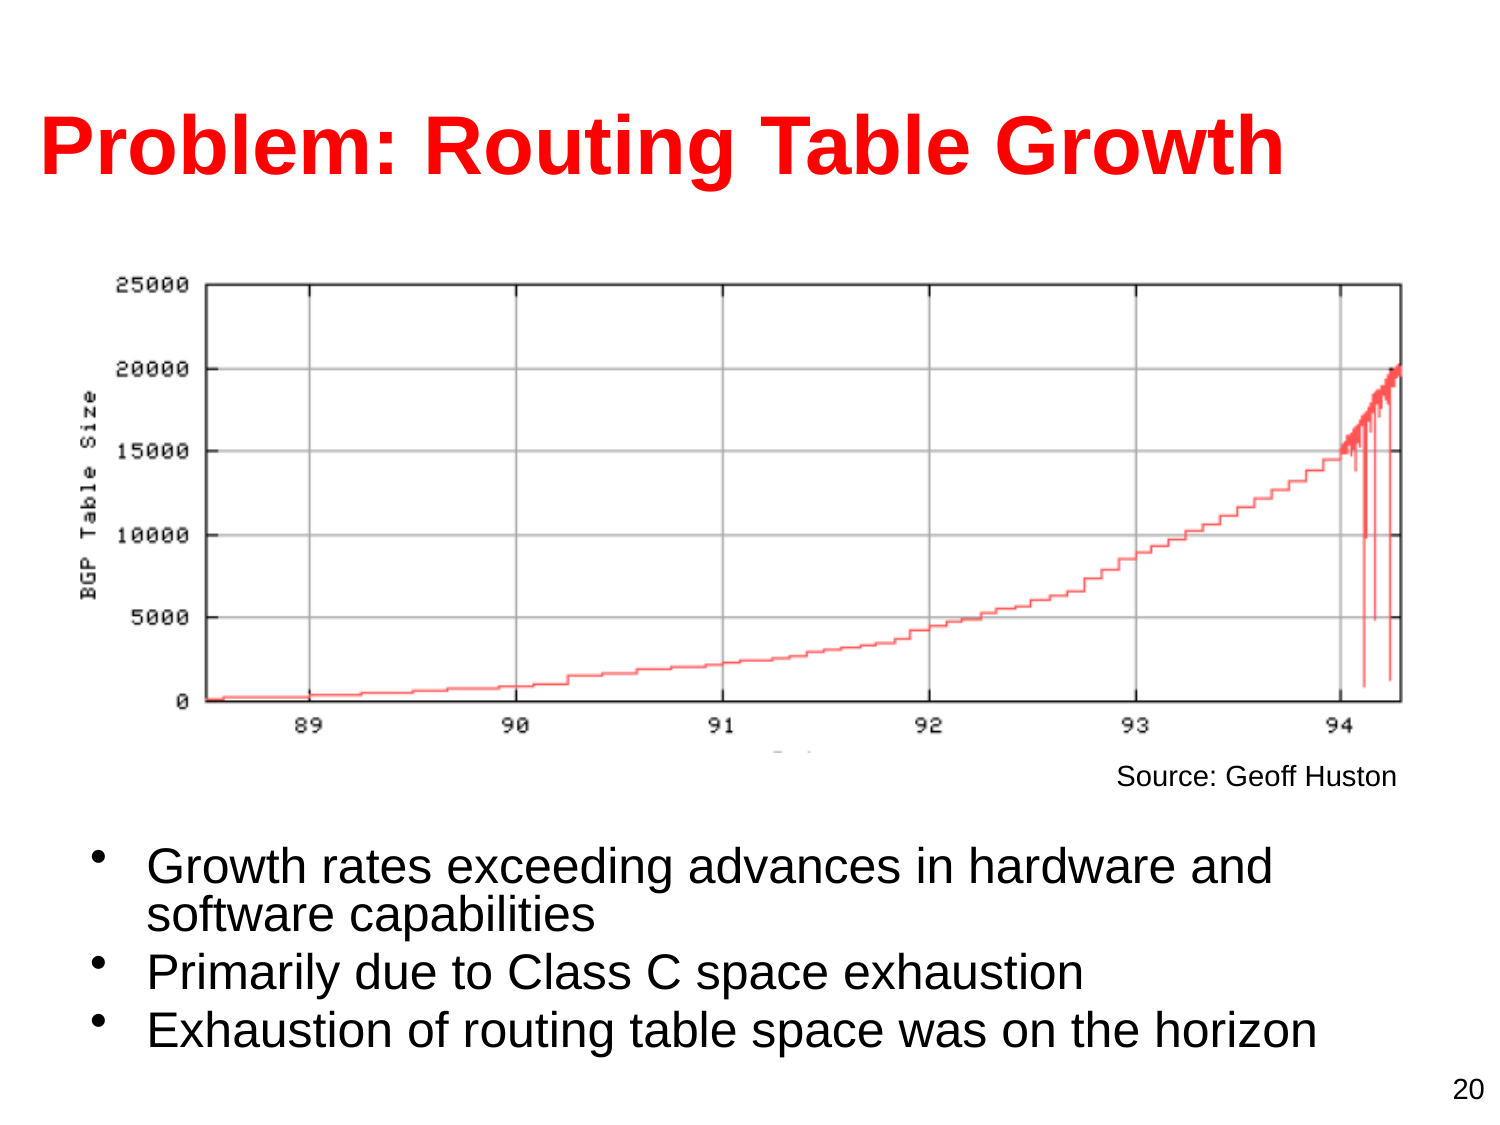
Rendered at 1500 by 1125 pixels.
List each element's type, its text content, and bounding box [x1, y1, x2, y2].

picture [37, 224, 1440, 753]
title Problem: Routing Table Growth [24, 47, 1463, 236]
slide_number 20 [1149, 1062, 1500, 1101]
text_box Source: Geoff Huston [999, 761, 1413, 800]
list Growth rates exceeding advances in hardware and software capabilities Primarily due to Class C space exhaustion Exhaustion of routing table space was on the horizon [74, 837, 1426, 1081]
